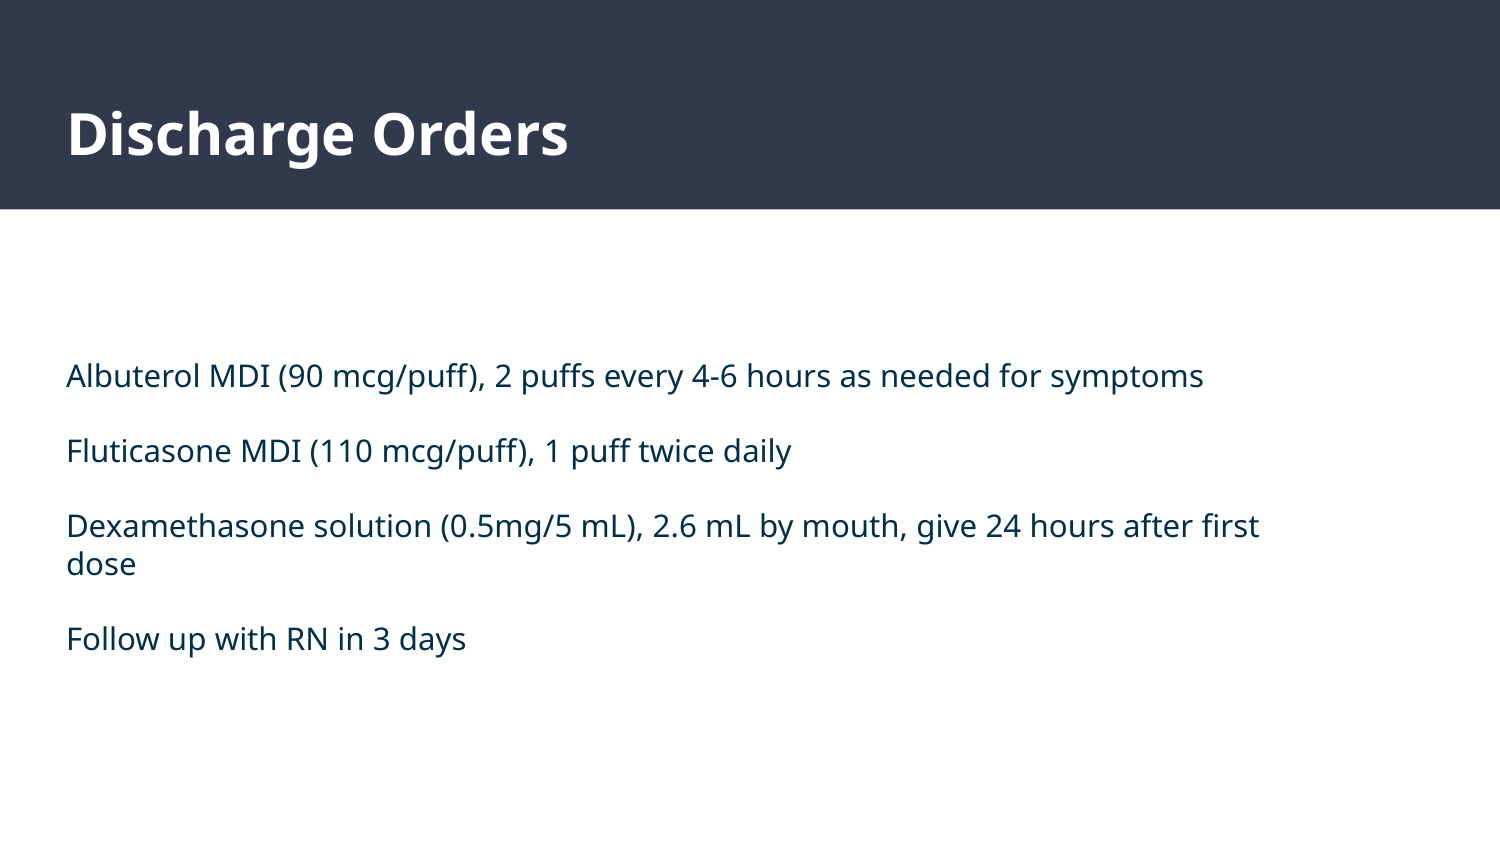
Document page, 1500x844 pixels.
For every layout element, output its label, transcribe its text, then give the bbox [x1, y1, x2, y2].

text_box Albuterol MDI (90 mcg/puff), 2 puffs every 4-6 hours as needed for symptoms Fluticasone MDI (110 mcg/puff), 1 puff twice daily Dexamethasone solution (0.5mg/5 mL), 2.6 mL by mouth, give 24 hours after first dose Follow up with RN in 3 days [51, 226, 1356, 809]
title Discharge Orders [51, 82, 1449, 185]
